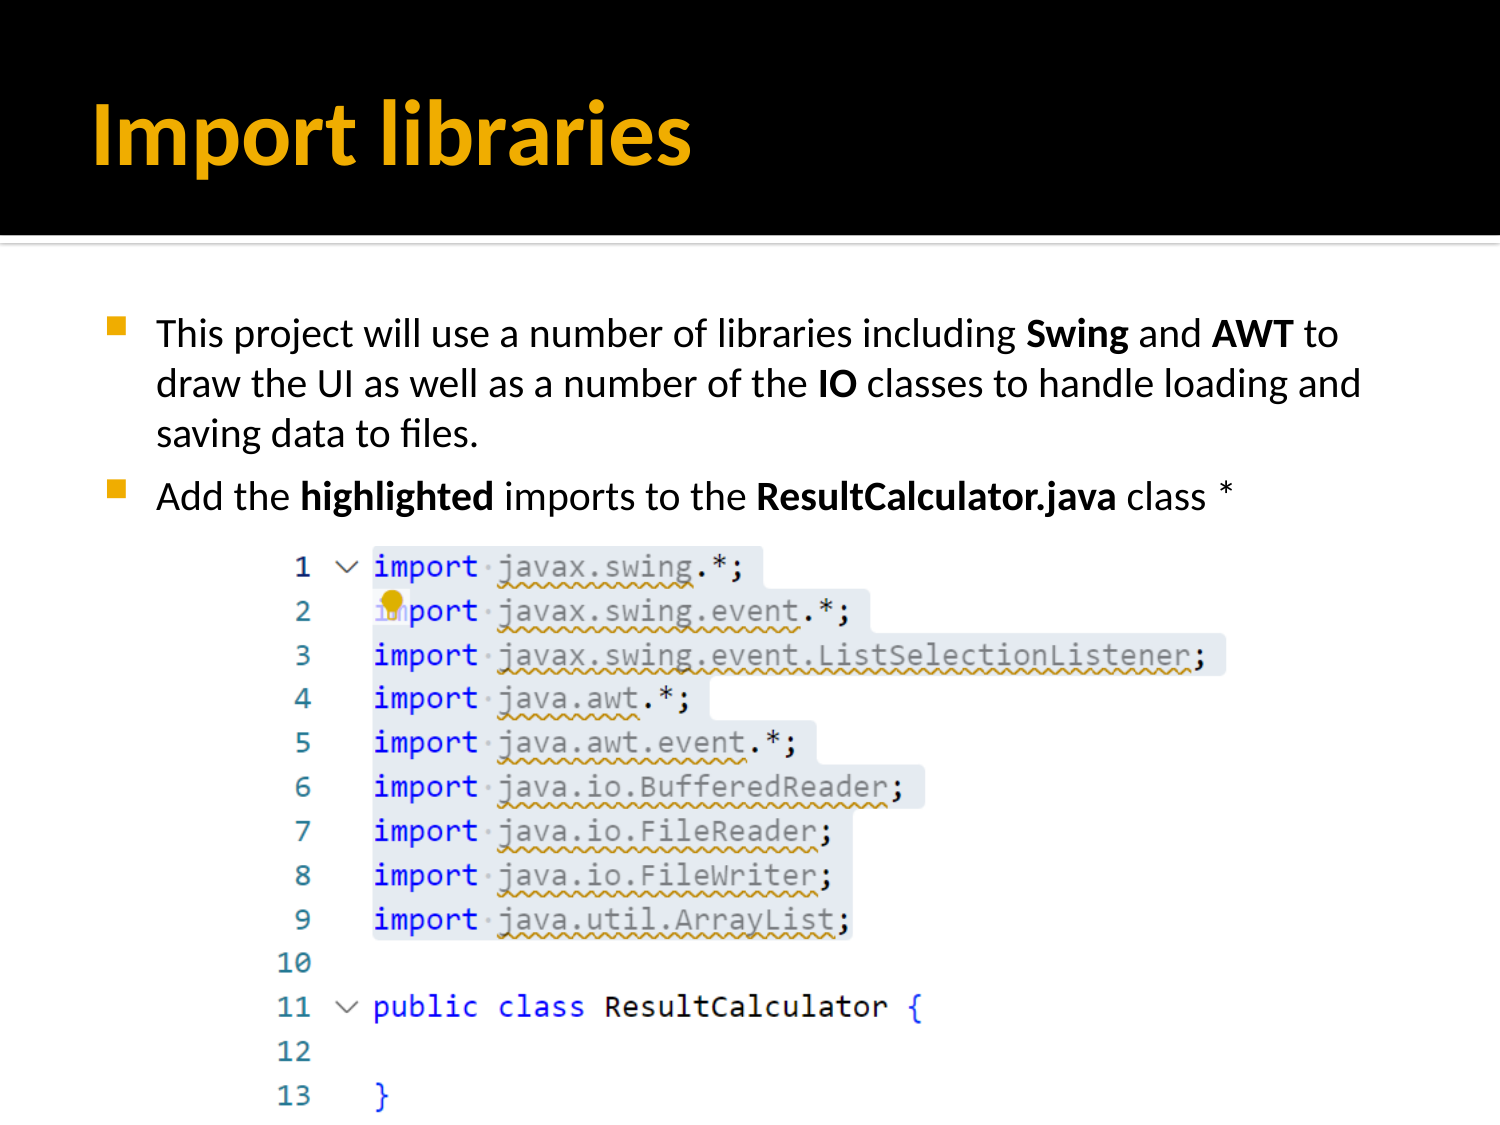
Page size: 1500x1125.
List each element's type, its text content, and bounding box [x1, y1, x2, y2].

list This project will use a number of libraries including Swing and AWT to draw the UI as well as a number of the IO classes to handle loading and saving data to files. Add the highlighted imports to the ResultCalculator.java class * [75, 291, 1425, 1050]
picture [267, 546, 1233, 1123]
title Import libraries [75, 25, 1425, 231]
